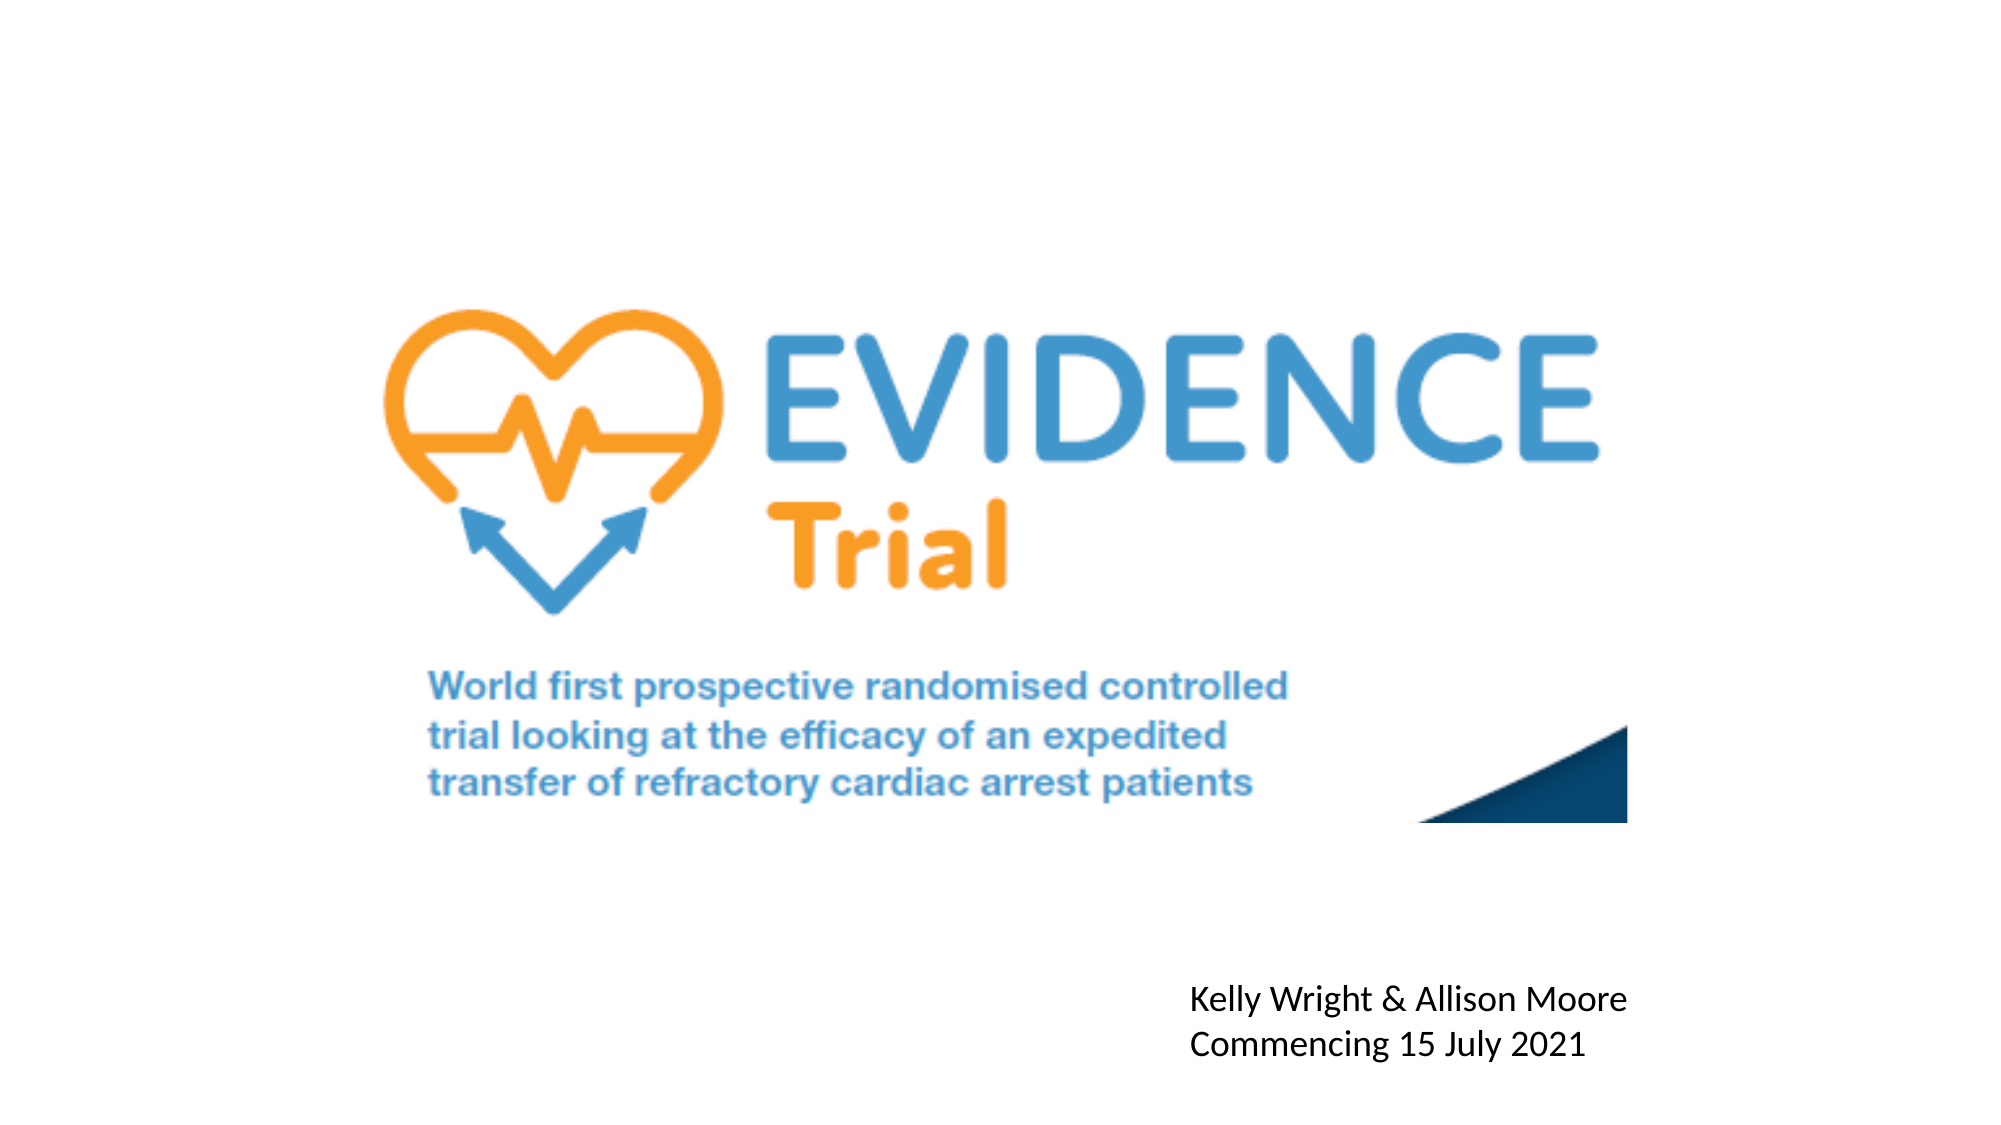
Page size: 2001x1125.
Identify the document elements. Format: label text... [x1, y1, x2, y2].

picture [332, 261, 1628, 823]
text_box Kelly Wright & Allison Moore Commencing 15 July 2021 [1175, 966, 1644, 1072]
